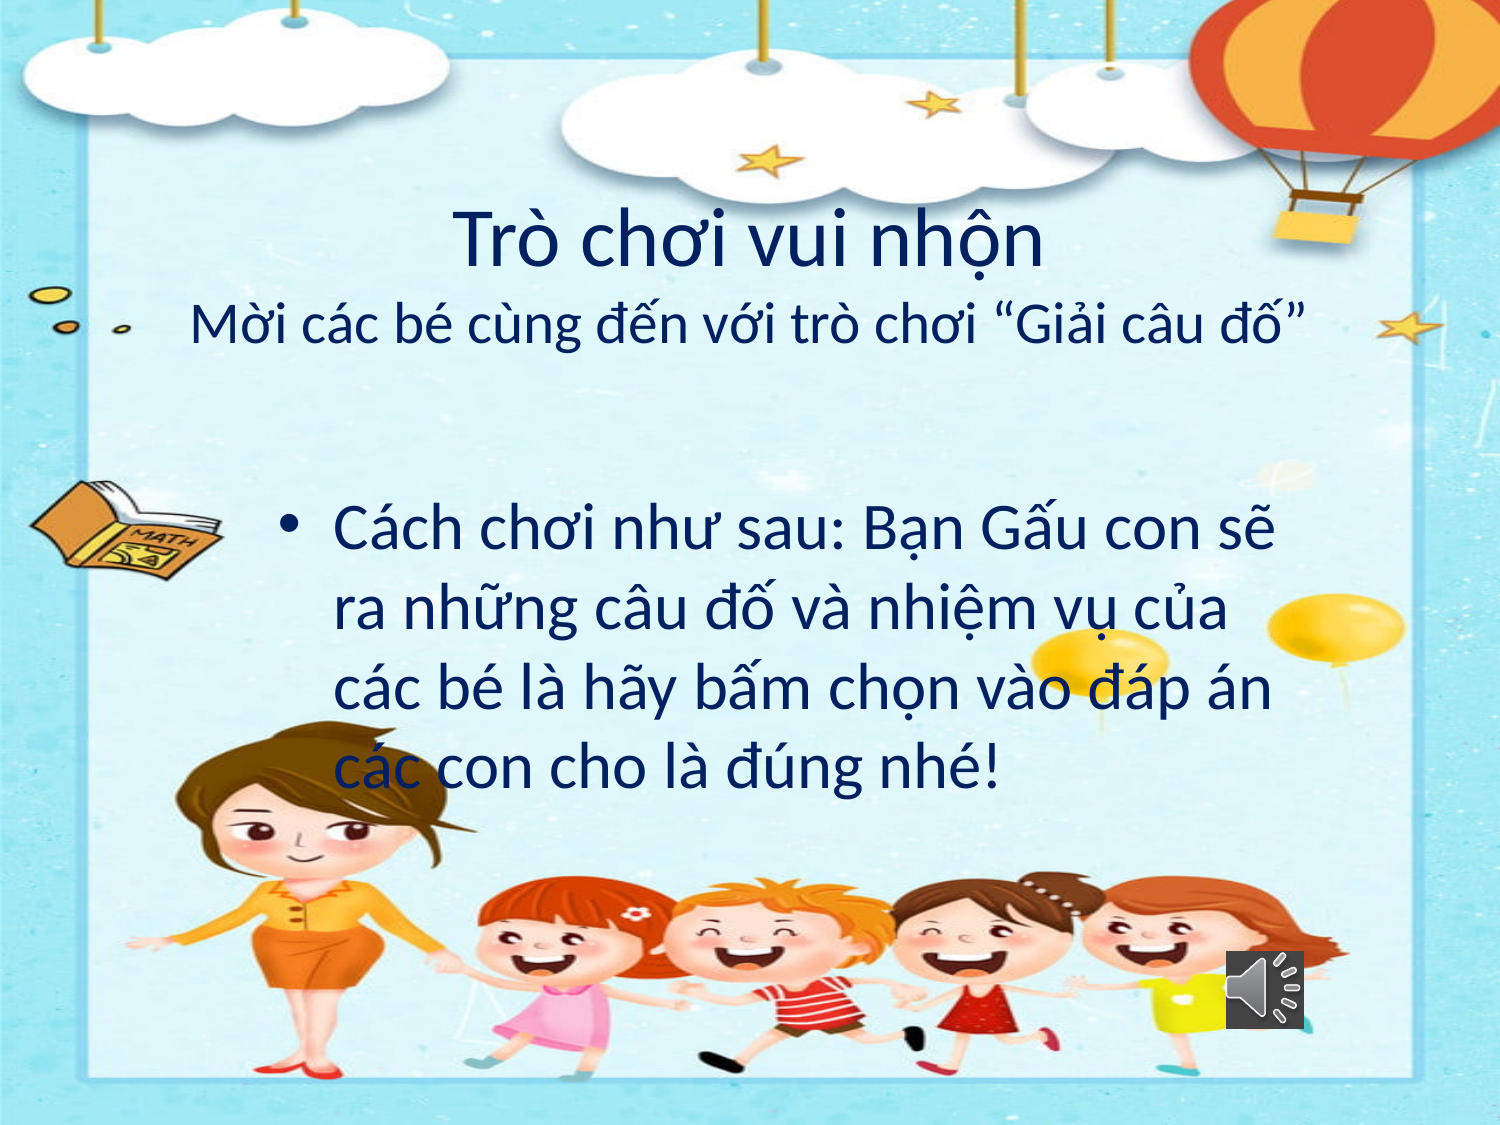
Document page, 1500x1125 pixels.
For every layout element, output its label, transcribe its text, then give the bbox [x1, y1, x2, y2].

list Cách chơi như sau: Bạn Gấu con sẽ ra những câu đố và nhiệm vụ của các bé là hãy bấm chọn vào đáp án các con cho là đúng nhé! [262, 474, 1325, 1125]
title Trò chơi vui nhộn Mời các bé cùng đến với trò chơi “Giải câu đố” [75, 174, 1425, 363]
picture [1224, 949, 1306, 1031]
picture [0, 0, 1500, 1125]
